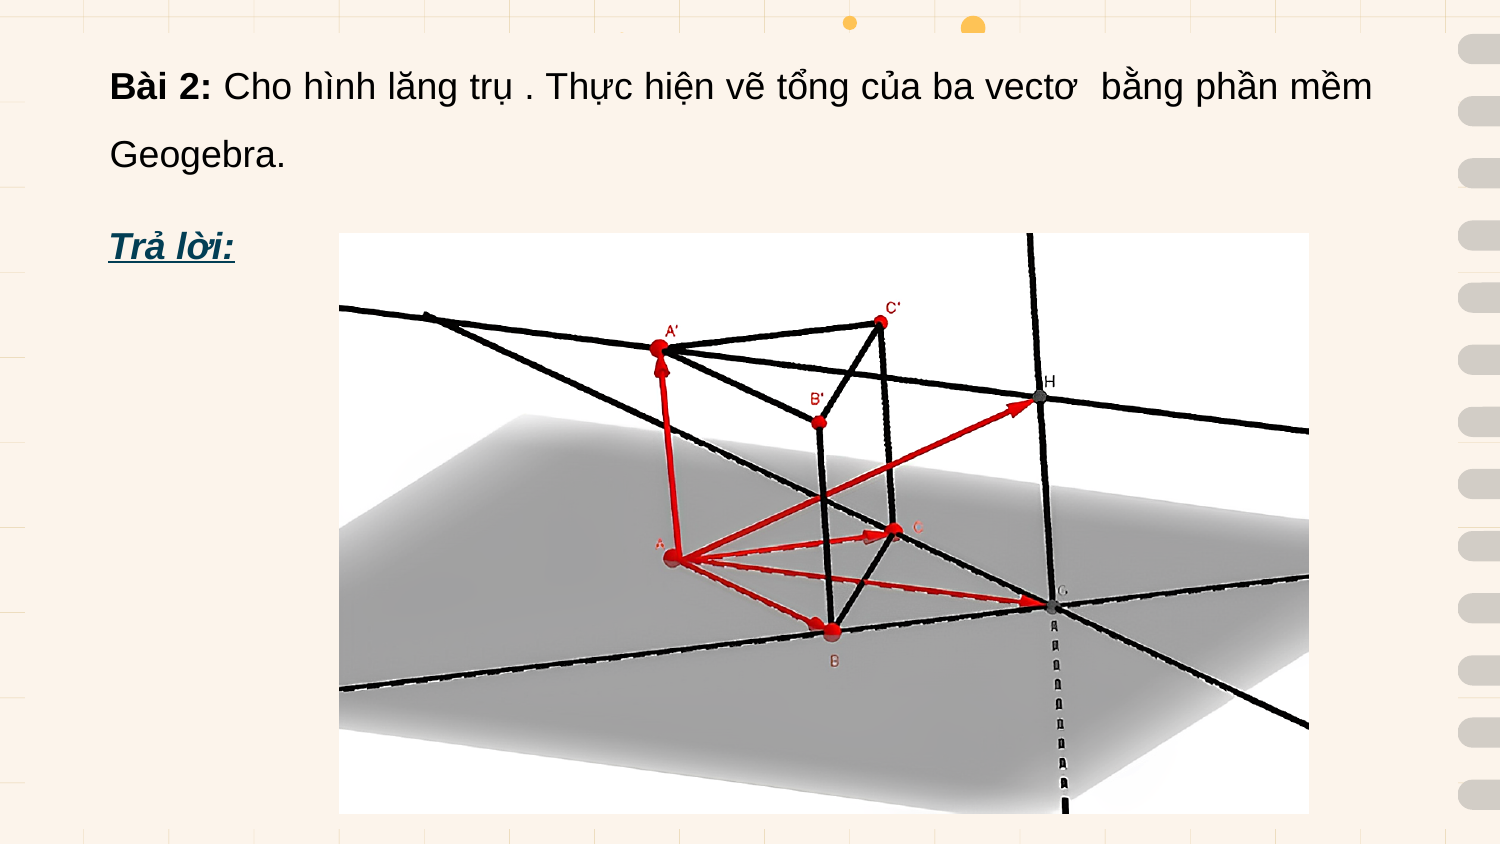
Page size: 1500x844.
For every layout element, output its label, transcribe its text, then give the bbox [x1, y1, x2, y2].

text_box Trả lời: [93, 214, 271, 275]
text_box [25, 33, 1458, 829]
picture [339, 233, 1309, 814]
